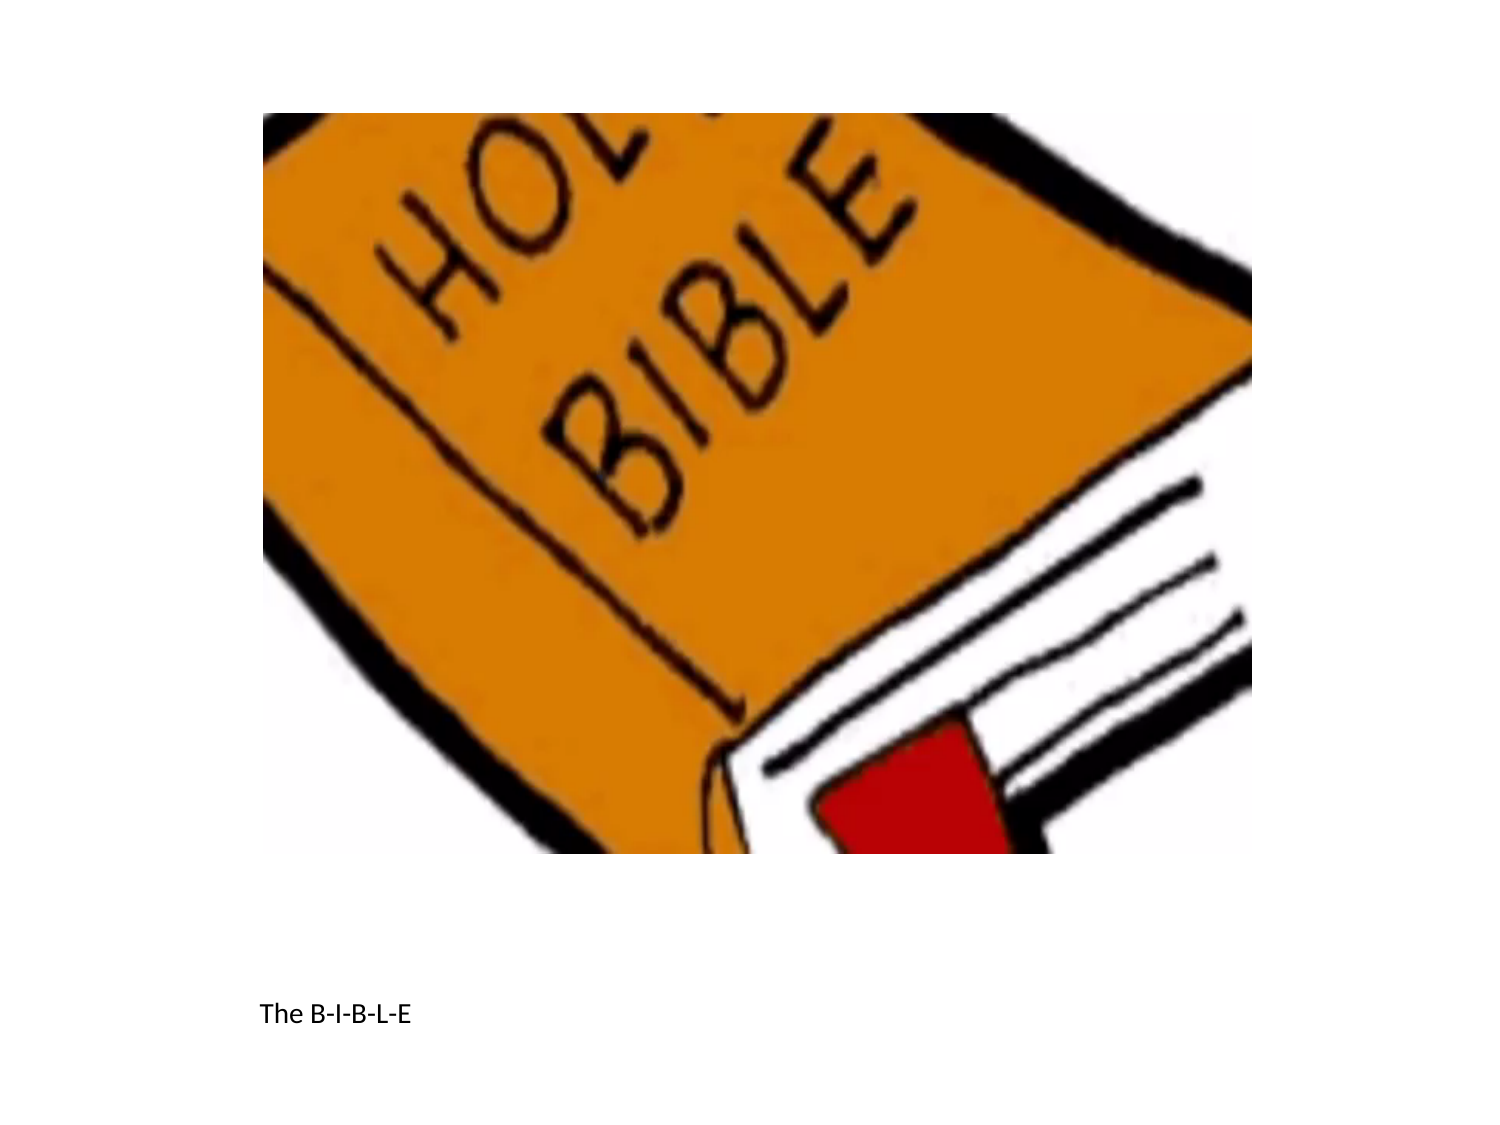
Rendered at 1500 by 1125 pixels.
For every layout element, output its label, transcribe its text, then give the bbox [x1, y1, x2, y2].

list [262, 112, 1253, 856]
text_box The B-I-B-L-E [244, 987, 427, 1038]
